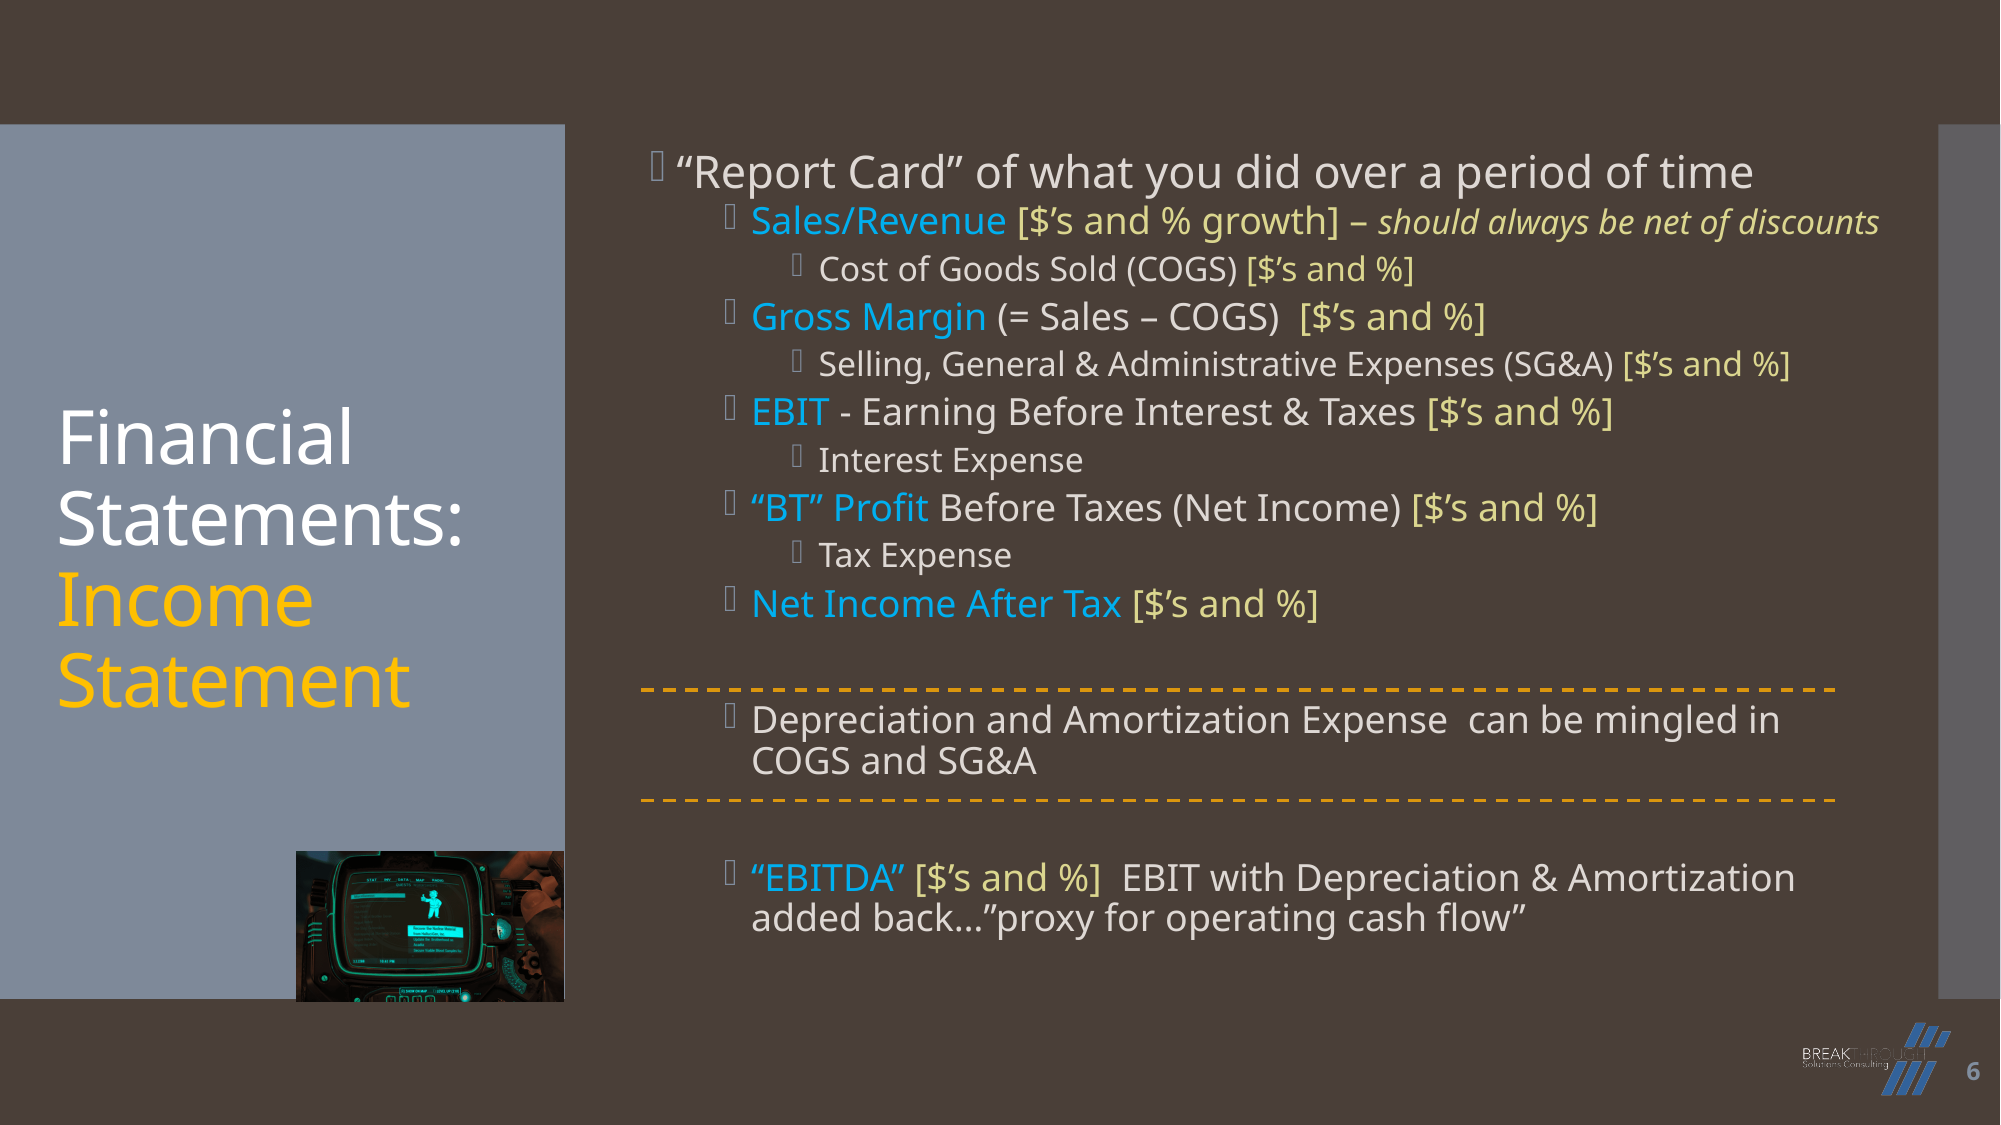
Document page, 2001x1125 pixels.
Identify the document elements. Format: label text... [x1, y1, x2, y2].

list “Report Card” of what you did over a period of time Sales/Revenue [$’s and % growth] – should always be net of discounts Cost of Goods Sold (COGS) [$’s and %] Gross Margin (= Sales – COGS) [$’s and %] Selling, General & Administrative Expenses (SG&A) [$’s and %] EBIT - Earning Before Interest & Taxes [$’s and %] Interest Expense “BT” Profit Before Taxes (Net Income) [$’s and %] Tax Expense Net Income After Tax [$’s and %] Depreciation and Amortization Expense can be mingled in COGS and SG&A “EBITDA” [$’s and %] EBIT with Depreciation & Amortization added back…”proxy for operating cash flow” [634, 141, 1906, 982]
slide_number 6 [1744, 1042, 1996, 1103]
picture [1790, 1021, 1958, 1097]
picture [296, 851, 565, 1002]
title Financial Statements: Income Statement [41, 184, 525, 940]
